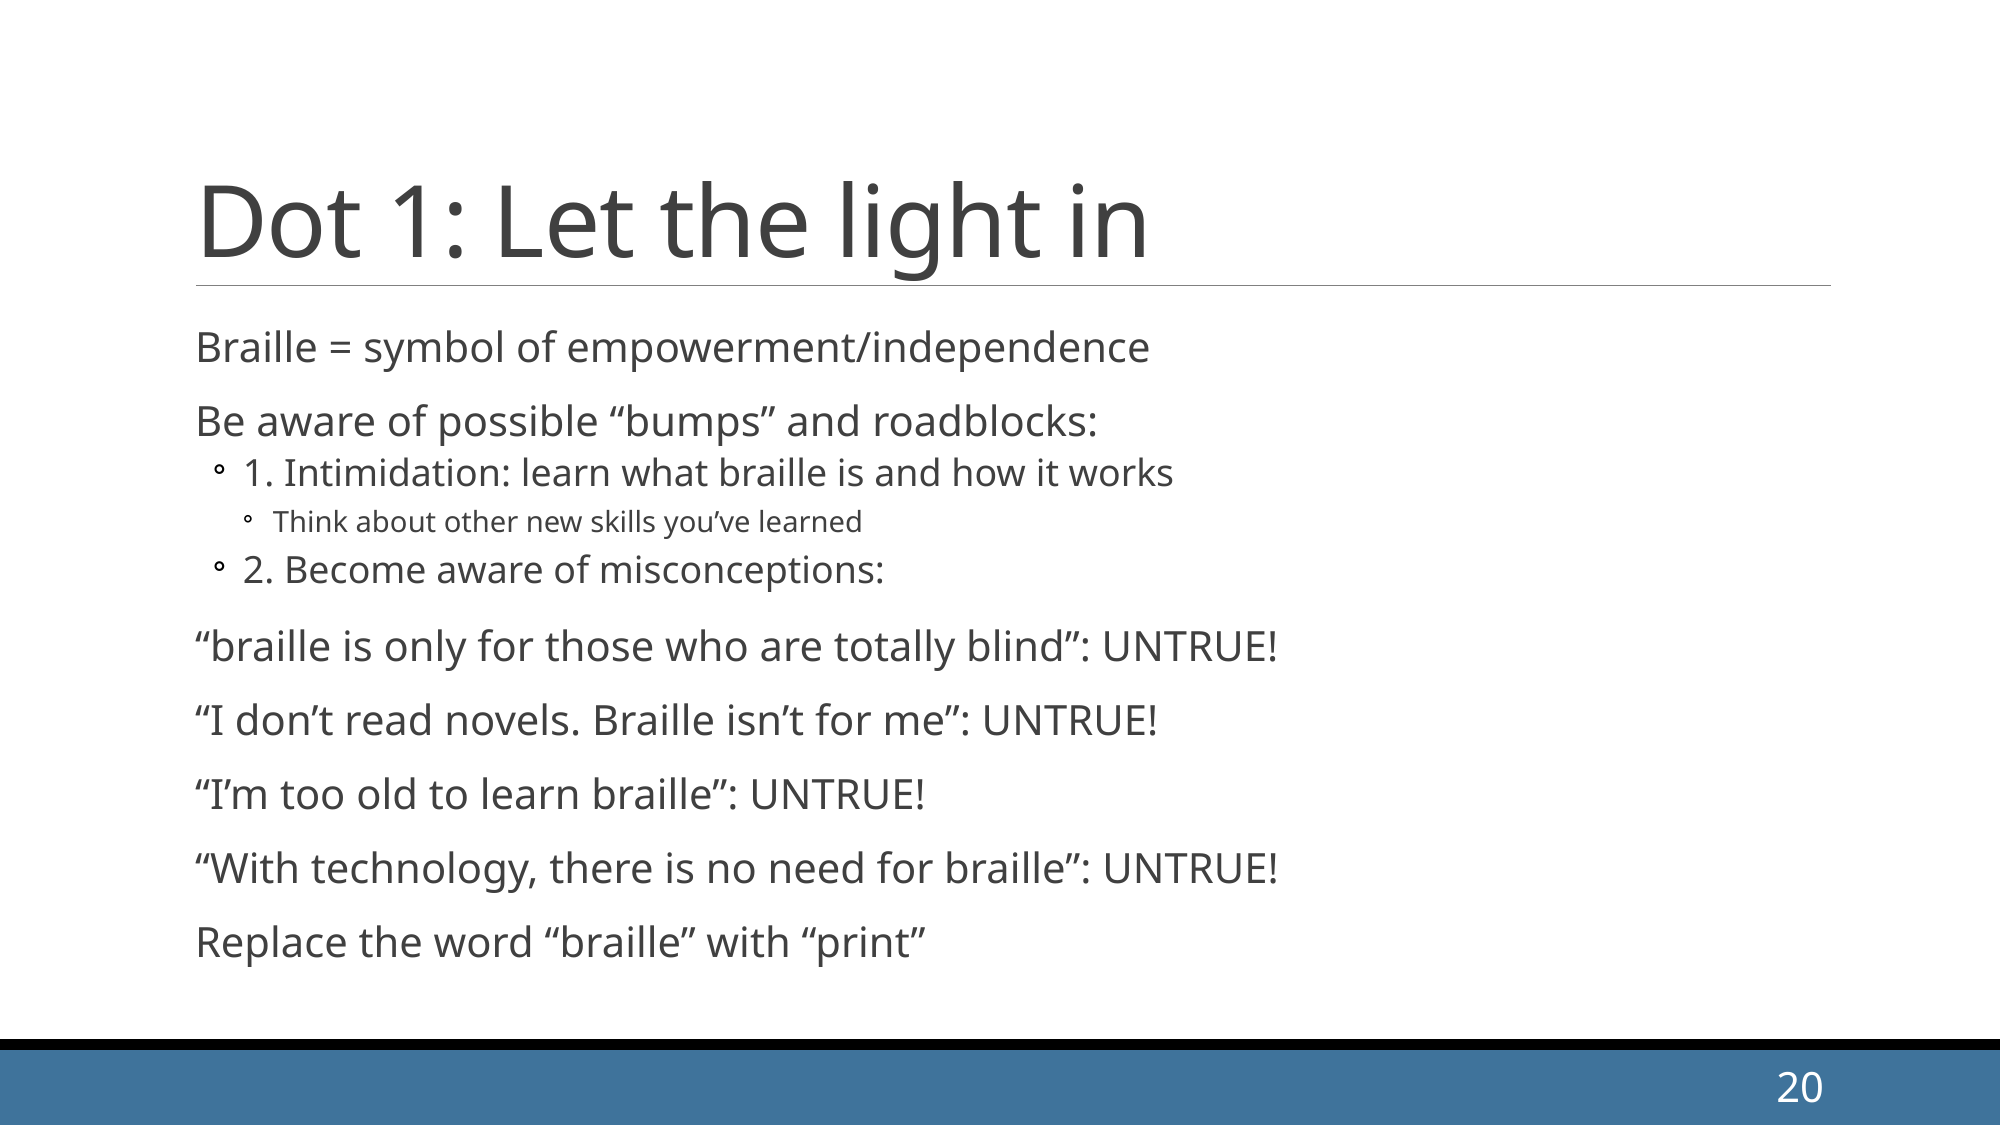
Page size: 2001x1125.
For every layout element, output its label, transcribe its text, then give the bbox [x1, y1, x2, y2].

slide_number 20 [1624, 1059, 1840, 1120]
title Dot 1: Let the light in [180, 47, 1830, 285]
list Braille = symbol of empowerment/independence Be aware of possible “bumps” and roadblocks: 1. Intimidation: learn what braille is and how it works Think about other new skills you’ve learned 2. Become aware of misconceptions: “braille is only for those who are totally blind”: UNTRUE! “I don’t read novels. Braille isn’t for me”: UNTRUE! “I’m too old to learn braille”: UNTRUE! “With technology, there is no need for braille”: UNTRUE! Replace the word “braille” with “print” [180, 319, 1830, 980]
